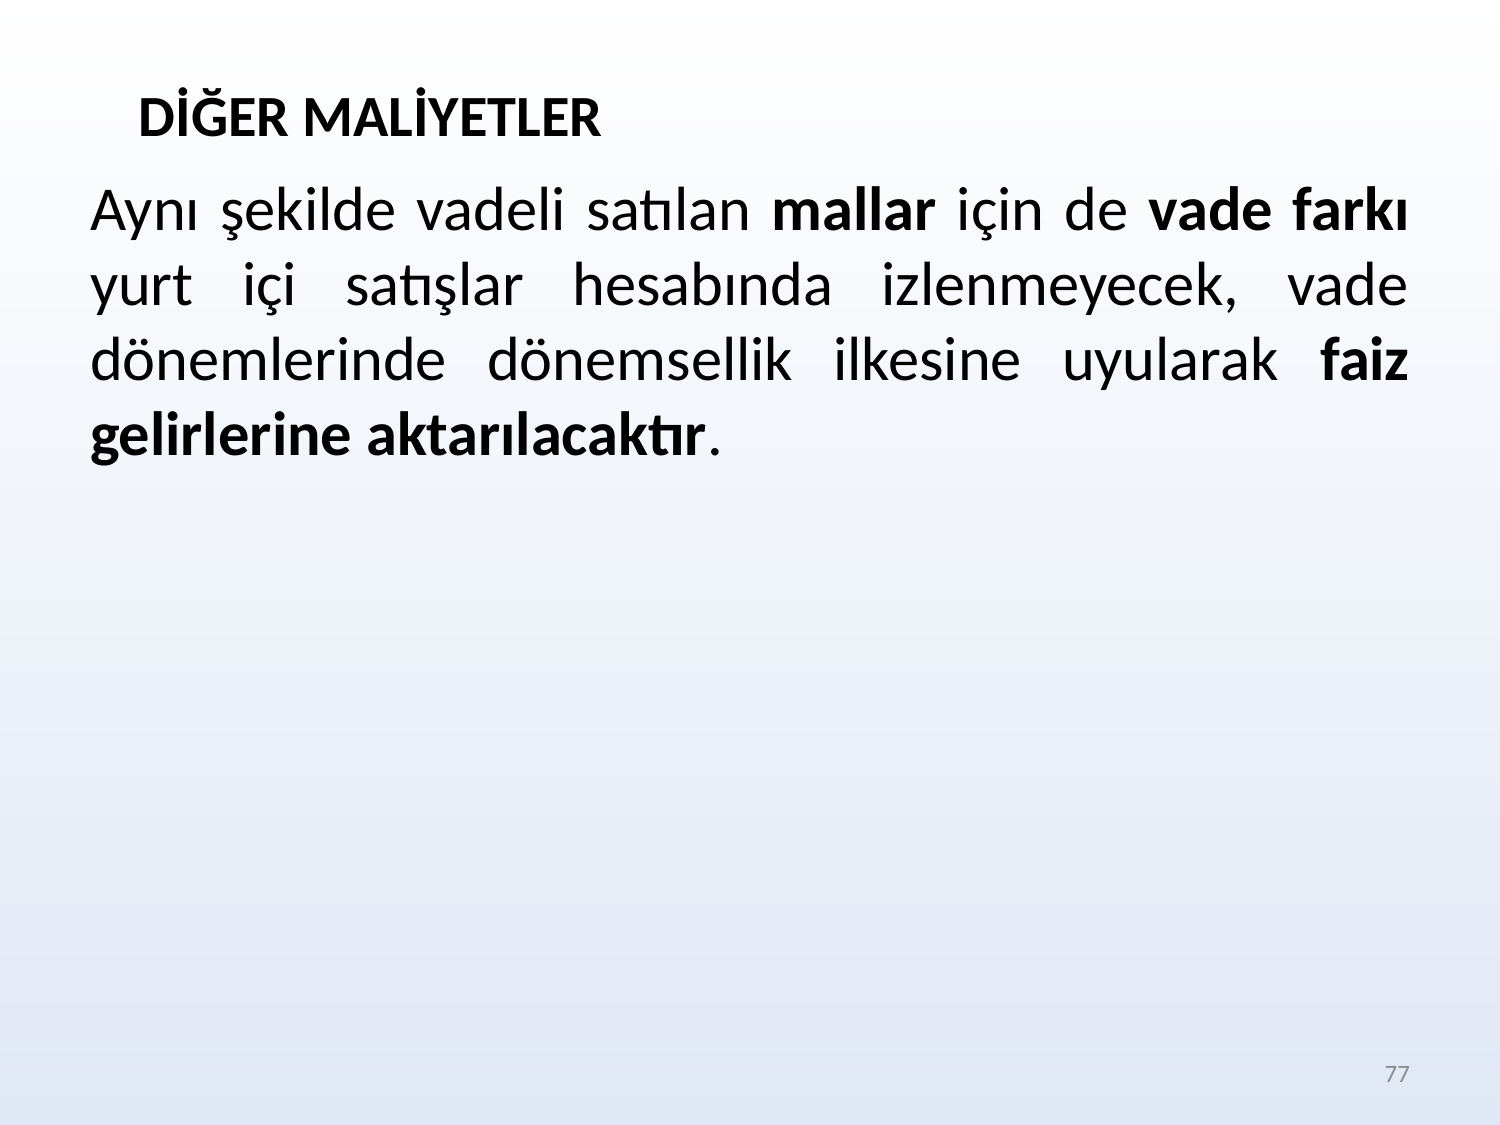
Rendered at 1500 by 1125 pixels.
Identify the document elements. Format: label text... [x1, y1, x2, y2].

text_box DİĞER MALİYETLER [123, 66, 1399, 161]
slide_number 77 [1074, 1042, 1425, 1103]
list Aynı şekilde vadeli satılan mallar için de vade farkı yurt içi satışlar hesabında izlenmeyecek, vade dönemlerinde dönemsellik ilkesine uyularak faiz gelirlerine aktarılacaktır. [75, 160, 1425, 1005]
